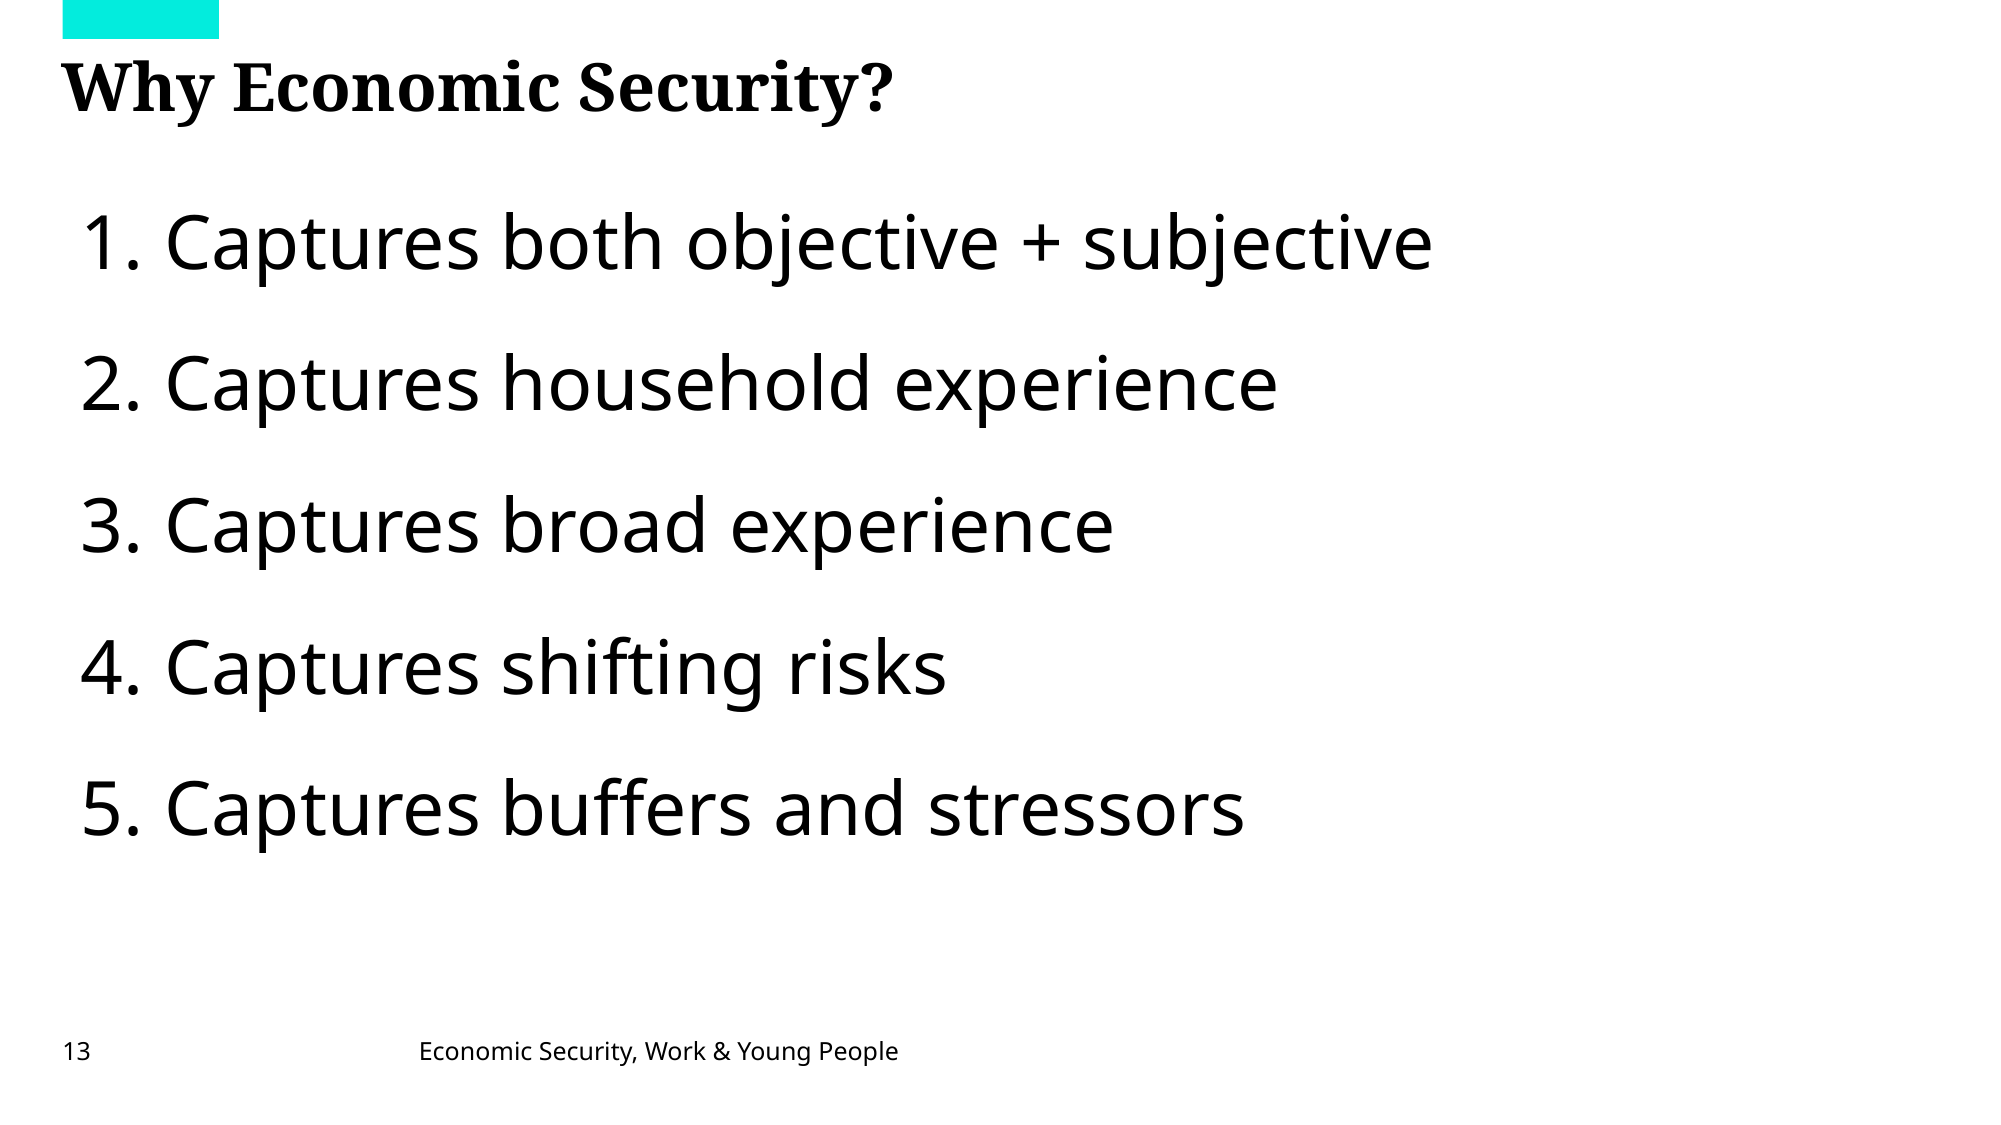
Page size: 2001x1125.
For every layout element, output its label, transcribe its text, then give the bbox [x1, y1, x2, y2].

list Captures both objective + subjective Captures household experience Captures broad experience Captures shifting risks Captures buffers and stressors [80, 221, 1569, 904]
title Why Economic Security? [61, 54, 1938, 198]
slide_number 13 [62, 1030, 276, 1070]
footer Economic Security, Work & Young People [418, 1030, 1344, 1070]
